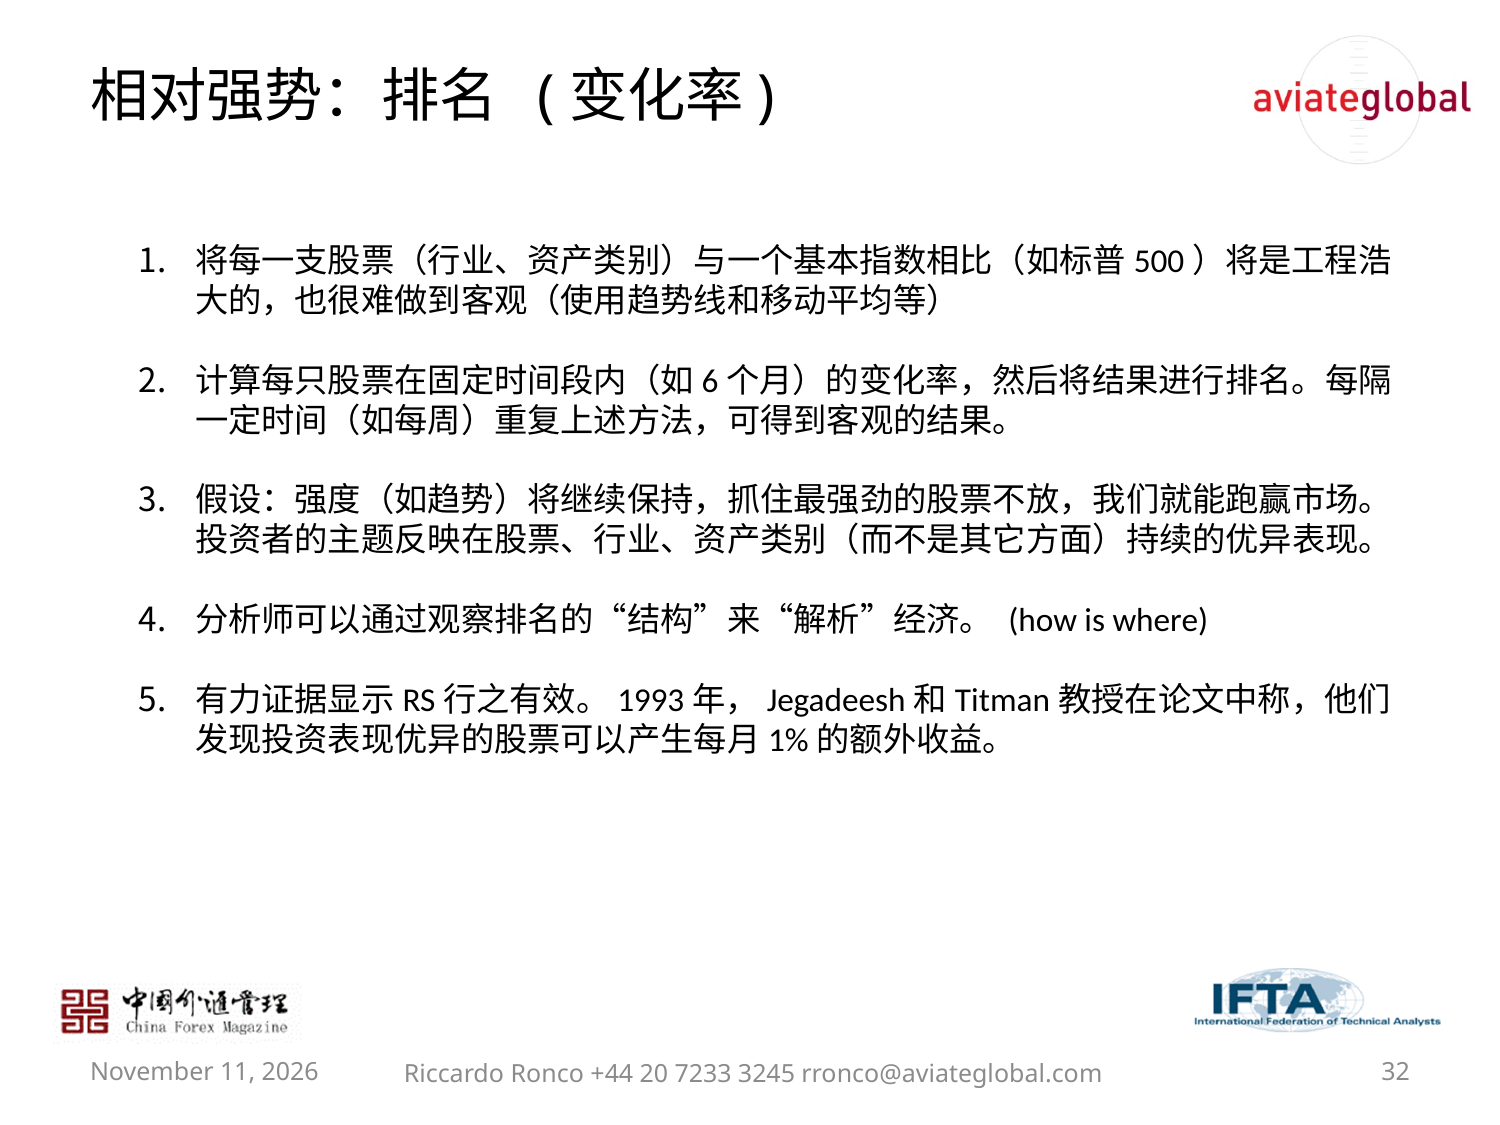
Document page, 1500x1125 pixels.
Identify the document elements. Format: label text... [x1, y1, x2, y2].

title 相对强势：排名 (变化率) [75, 45, 1223, 141]
picture [1186, 961, 1446, 1036]
picture [52, 975, 302, 1046]
text_box 将每一支股票（行业、资产类别）与一个基本指数相比（如标普500）将是工程浩大的，也很难做到客观（使用趋势线和移动平均等） 计算每只股票在固定时间段内（如6个月）的变化率，然后将结果进行排名。每隔一定时间（如每周）重复上述方法，可得到客观的结果。 假设：强度（如趋势）将继续保持，抓住最强劲的股票不放，我们就能跑赢市场。投资者的主题反映在股票、行业、资产类别（而不是其它方面）持续的优异表现。 分析师可以通过观察排名的“结构”来“解析”经济。 (how is where) 有力证据显示RS行之有效。1993年，Jegadeesh和Titman教授在论文中称，他们发现投资表现优异的股票可以产生每月1%的额外收益。 [123, 231, 1412, 766]
picture [1245, 30, 1477, 169]
slide_number 32 [1235, 1043, 1425, 1103]
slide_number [75, 1054, 273, 1103]
footer Riccardo Ronco +44 20 7233 3245 rronco@aviateglobal.com [273, 1042, 1235, 1103]
